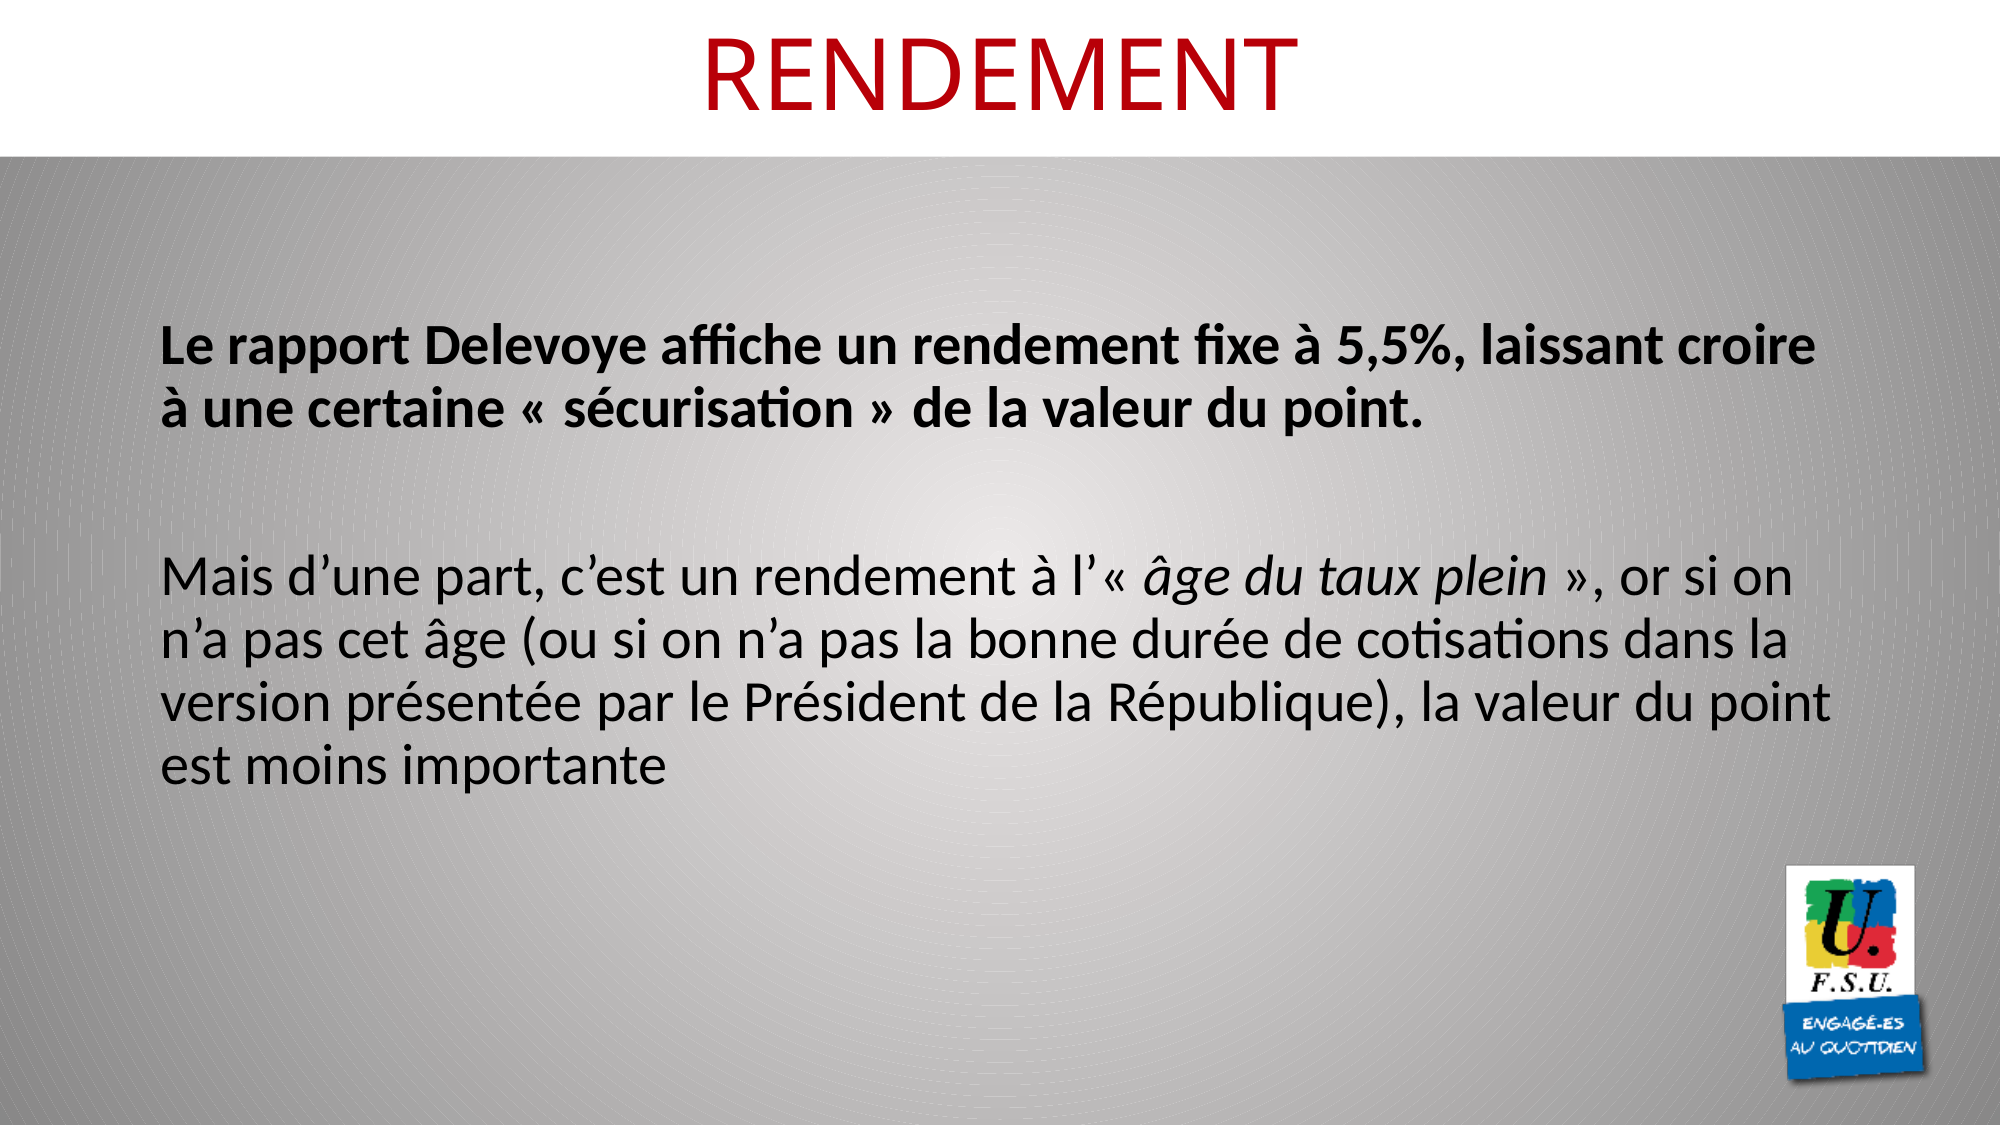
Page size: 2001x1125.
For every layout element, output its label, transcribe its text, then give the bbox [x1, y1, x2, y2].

text_box RENDEMENT [0, 0, 2000, 157]
picture [1772, 856, 1942, 1106]
list Le rapport Delevoye affiche un rendement fixe à 5,5%, laissant croire à une certaine « sécurisation » de la valeur du point. Mais d’une part, c’est un rendement à l’« âge du taux plein », or si on n’a pas cet âge (ou si on n’a pas la bonne durée de cotisations dans la version présentée par le Président de la République), la valeur du point est moins importante [137, 299, 1863, 1014]
